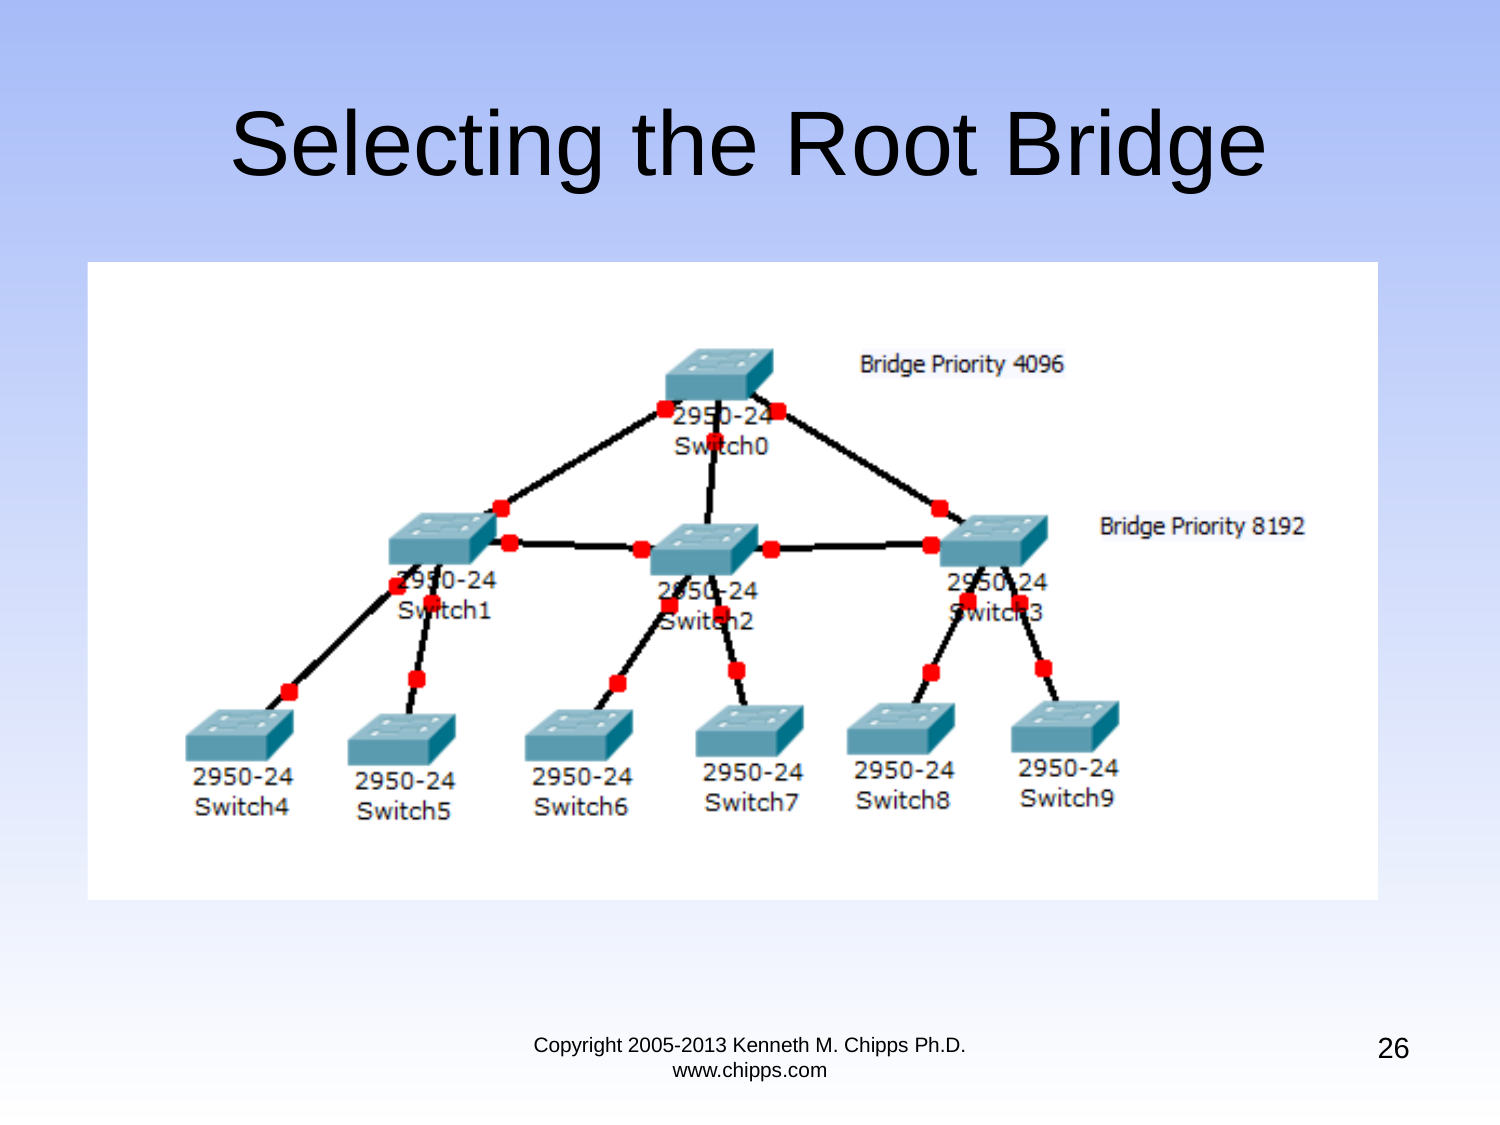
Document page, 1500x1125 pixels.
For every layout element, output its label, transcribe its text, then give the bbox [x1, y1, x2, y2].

title Selecting the Root Bridge [74, 44, 1426, 233]
slide_number 26 [1074, 1021, 1426, 1101]
footer Copyright 2005-2013 Kenneth M. Chipps Ph.D. www.chipps.com [449, 1024, 1051, 1103]
picture [87, 262, 1379, 901]
